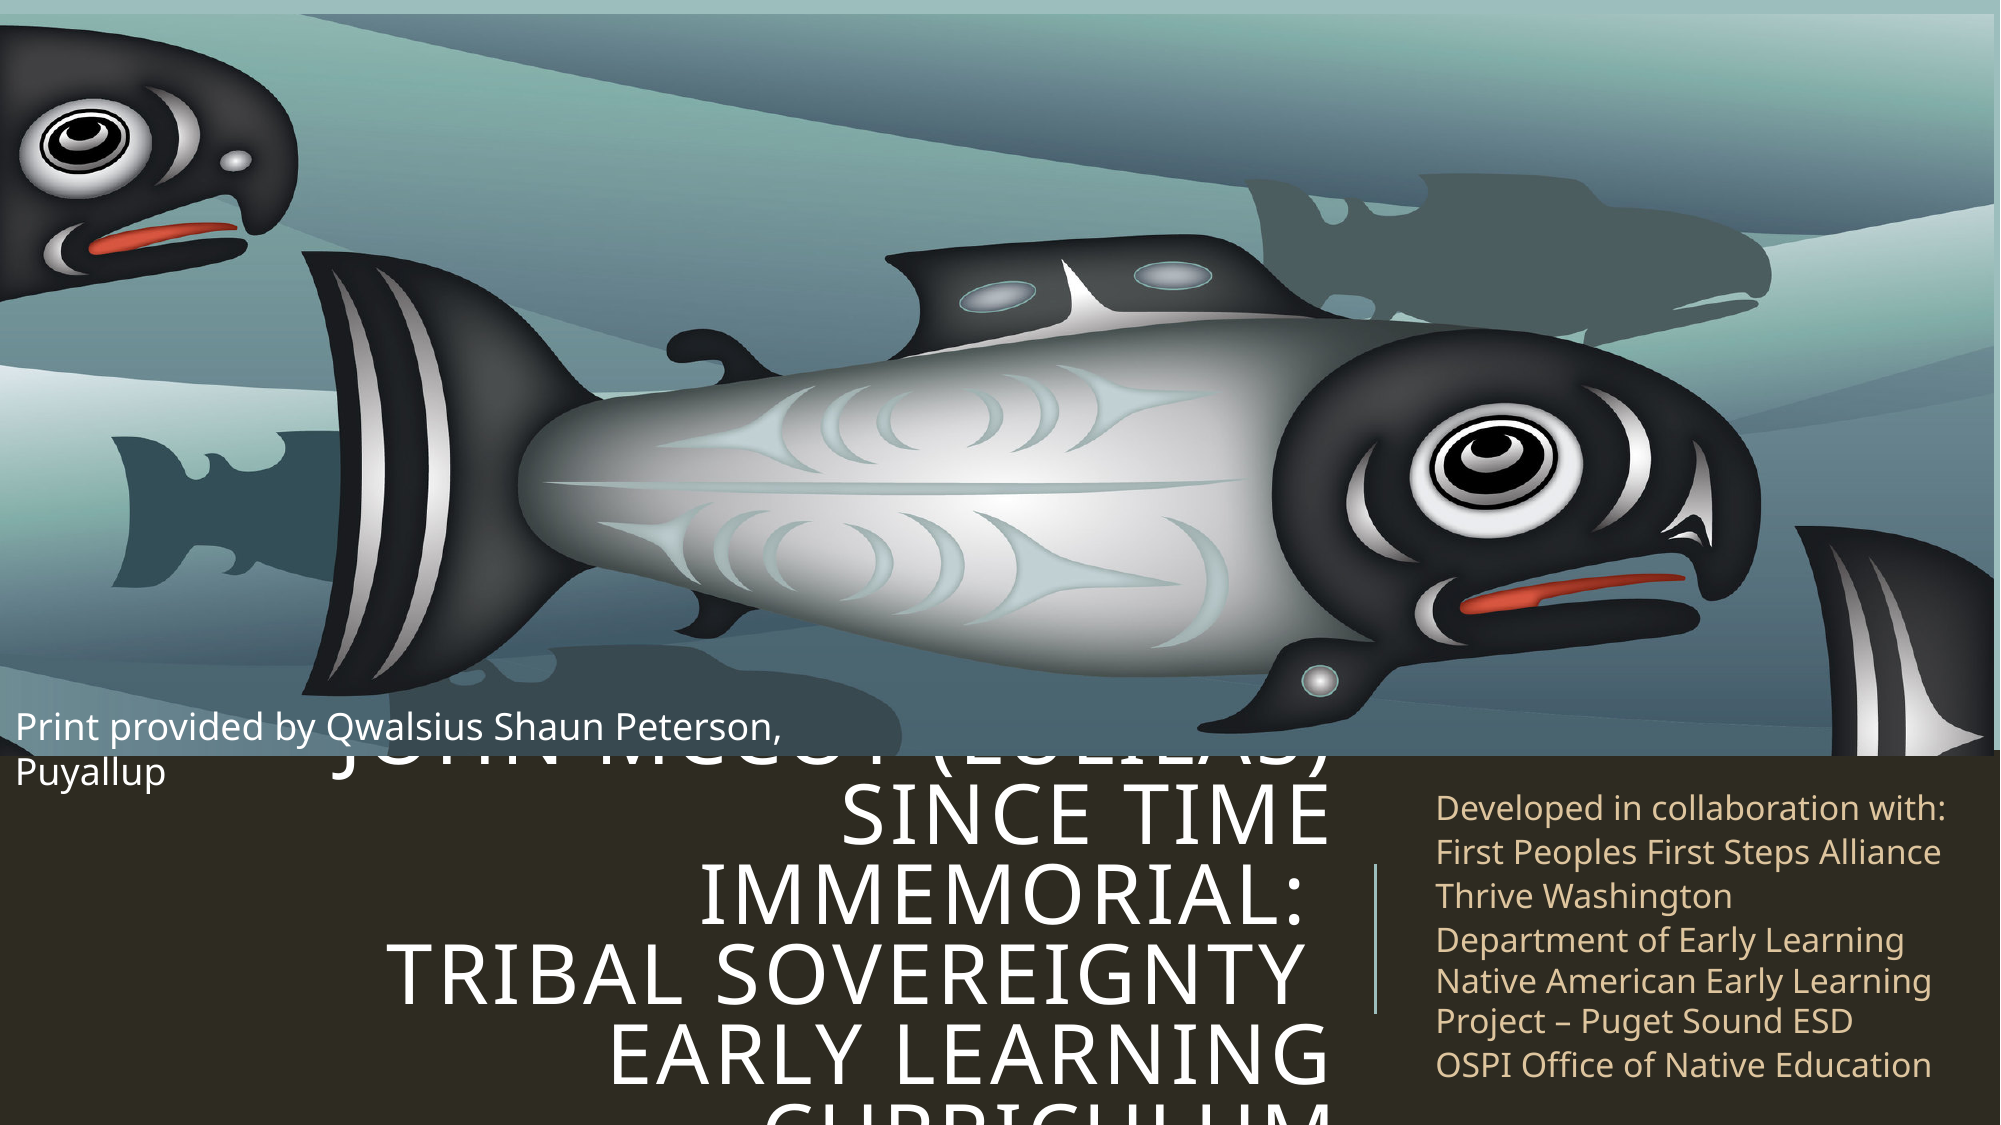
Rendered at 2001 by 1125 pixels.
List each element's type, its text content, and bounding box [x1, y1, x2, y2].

text_box Print provided by Qwalsius Shaun Peterson, Puyallup [0, 765, 875, 800]
picture [0, 14, 2000, 756]
title John McCoy (lulilaš) Since Time Immemorial: Tribal Sovereignty Early Learning Curriculum [280, 820, 1352, 1061]
subtitle Developed in collaboration with: First Peoples First Steps Alliance Thrive Washington Department of Early Learning Native American Early Learning Project – Puget Sound ESD OSPI Office of Native Education [1420, 767, 1975, 1125]
